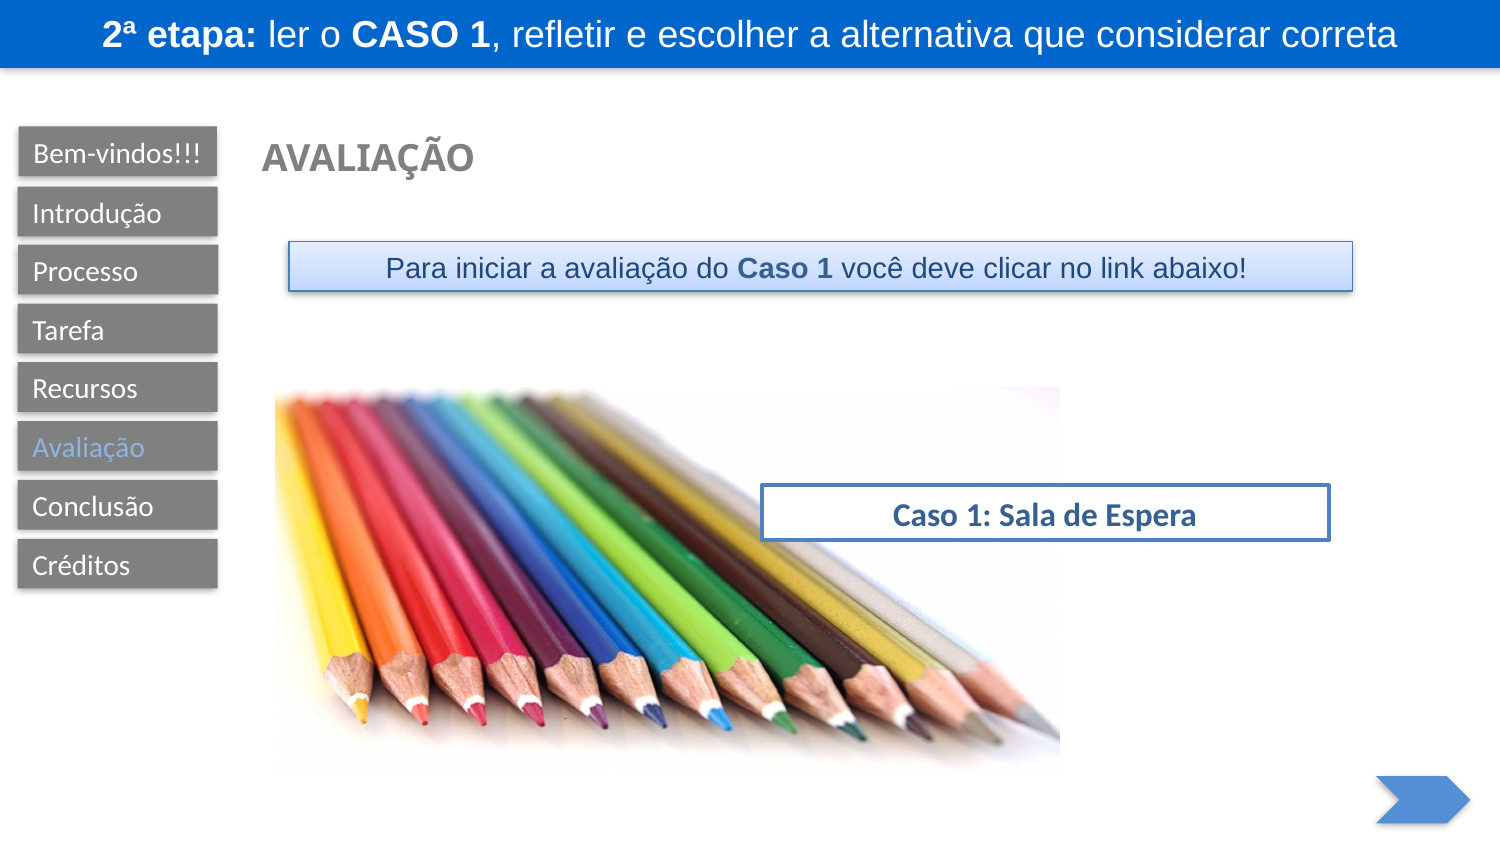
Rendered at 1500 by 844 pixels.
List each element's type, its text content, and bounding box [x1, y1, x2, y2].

text_box Bem-vindos!!! [18, 126, 218, 177]
text_box Para iniciar a avaliação do Caso 1 você deve clicar no link abaixo! [288, 241, 1353, 292]
picture [274, 387, 1060, 777]
text_box Avaliação [247, 126, 491, 187]
text_box Tarefa [17, 303, 219, 354]
text_box Caso 1: Sala de Espera [1065, 483, 1331, 542]
text_box Avaliação [17, 420, 219, 471]
text_box [1375, 775, 1472, 825]
text_box Processo [17, 244, 219, 295]
text_box Introdução [17, 186, 219, 237]
text_box Conclusão [17, 479, 219, 530]
text_box Créditos [17, 538, 219, 589]
text_box Recursos [17, 361, 219, 413]
text_box 2ª etapa: ler o Caso 1, refletir e escolher a alternativa que considerar correta [0, 0, 1500, 68]
